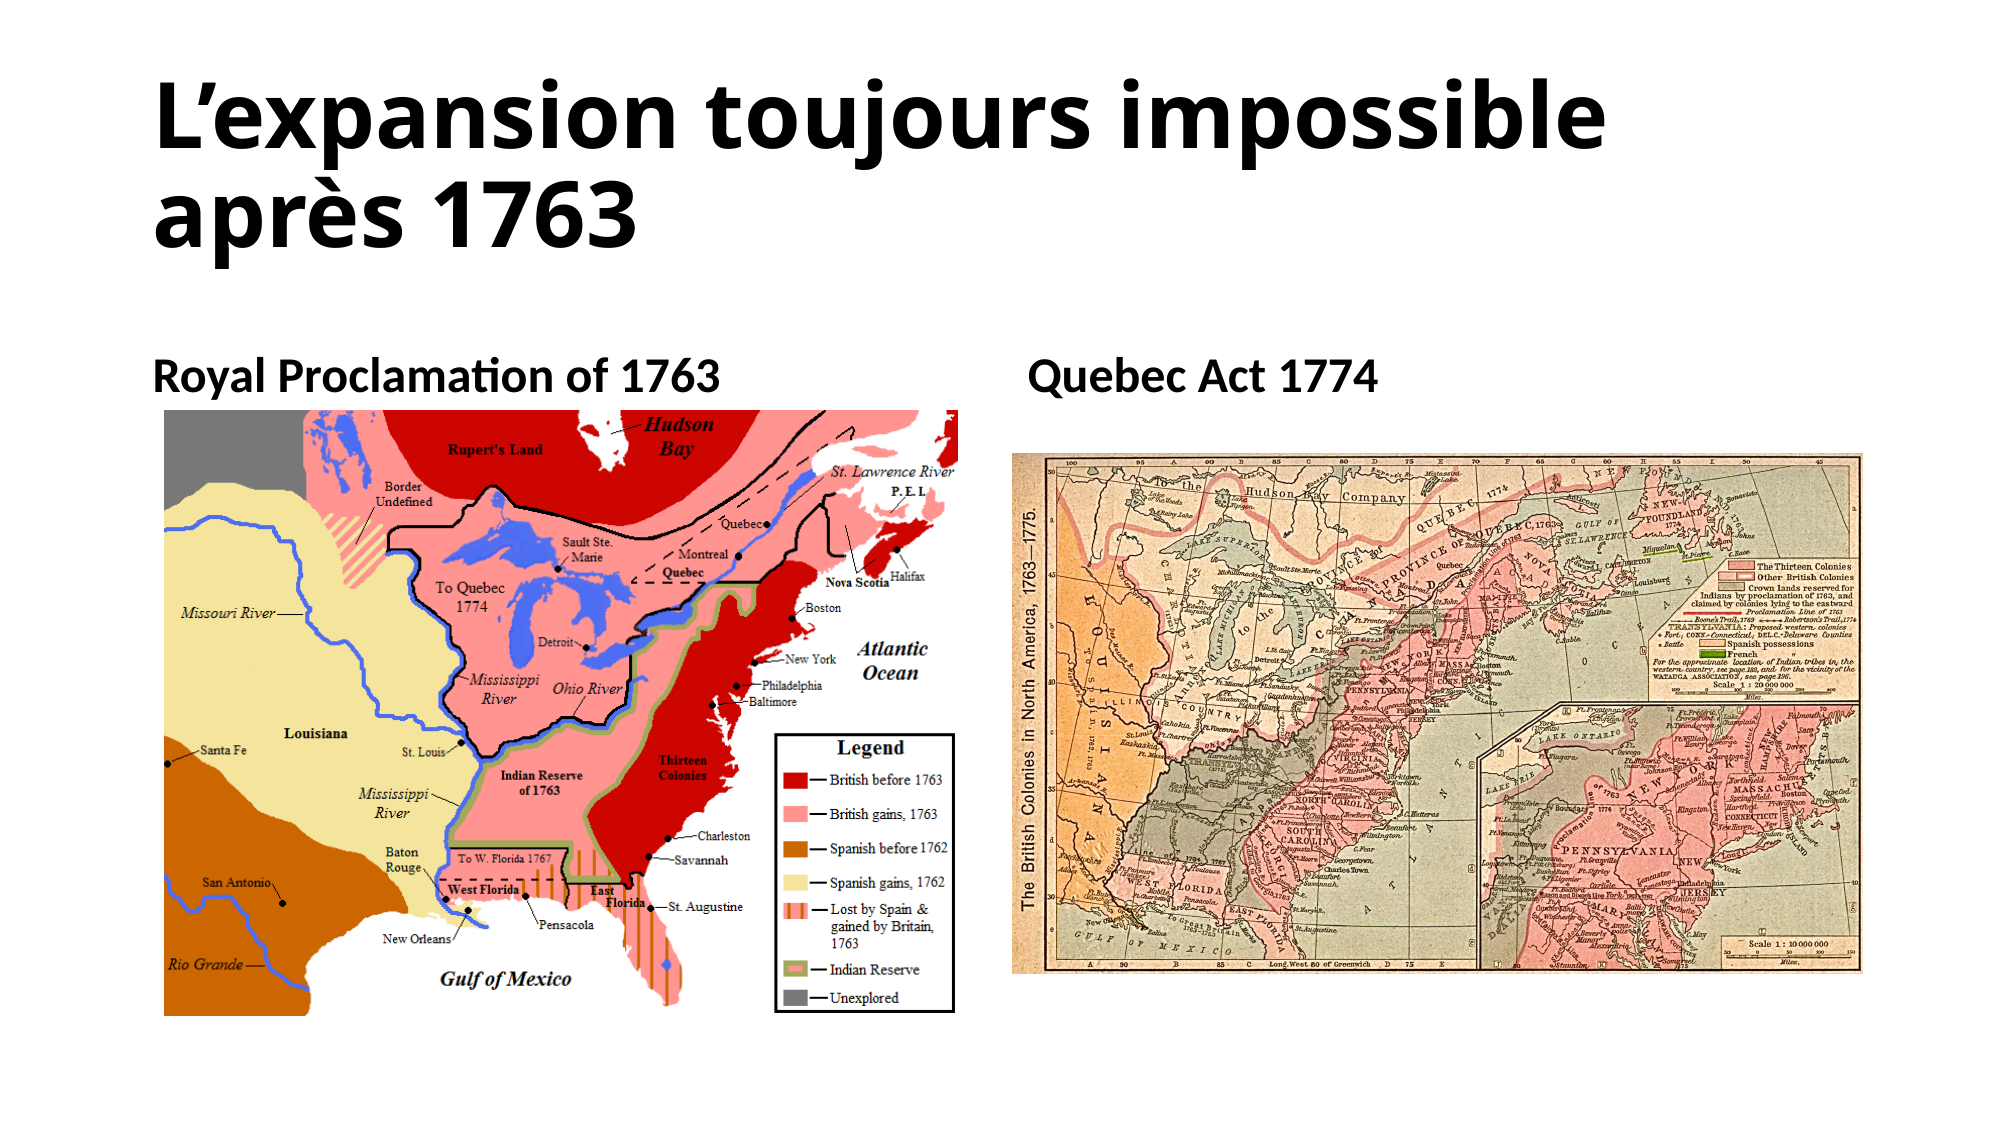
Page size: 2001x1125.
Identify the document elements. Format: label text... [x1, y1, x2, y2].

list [1012, 452, 1863, 974]
title L’expansion toujours impossible après 1763 [137, 59, 1863, 278]
list Royal Proclamation of 1763 [137, 275, 984, 411]
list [164, 410, 958, 1016]
list Quebec Act 1774 [1012, 275, 1863, 411]
